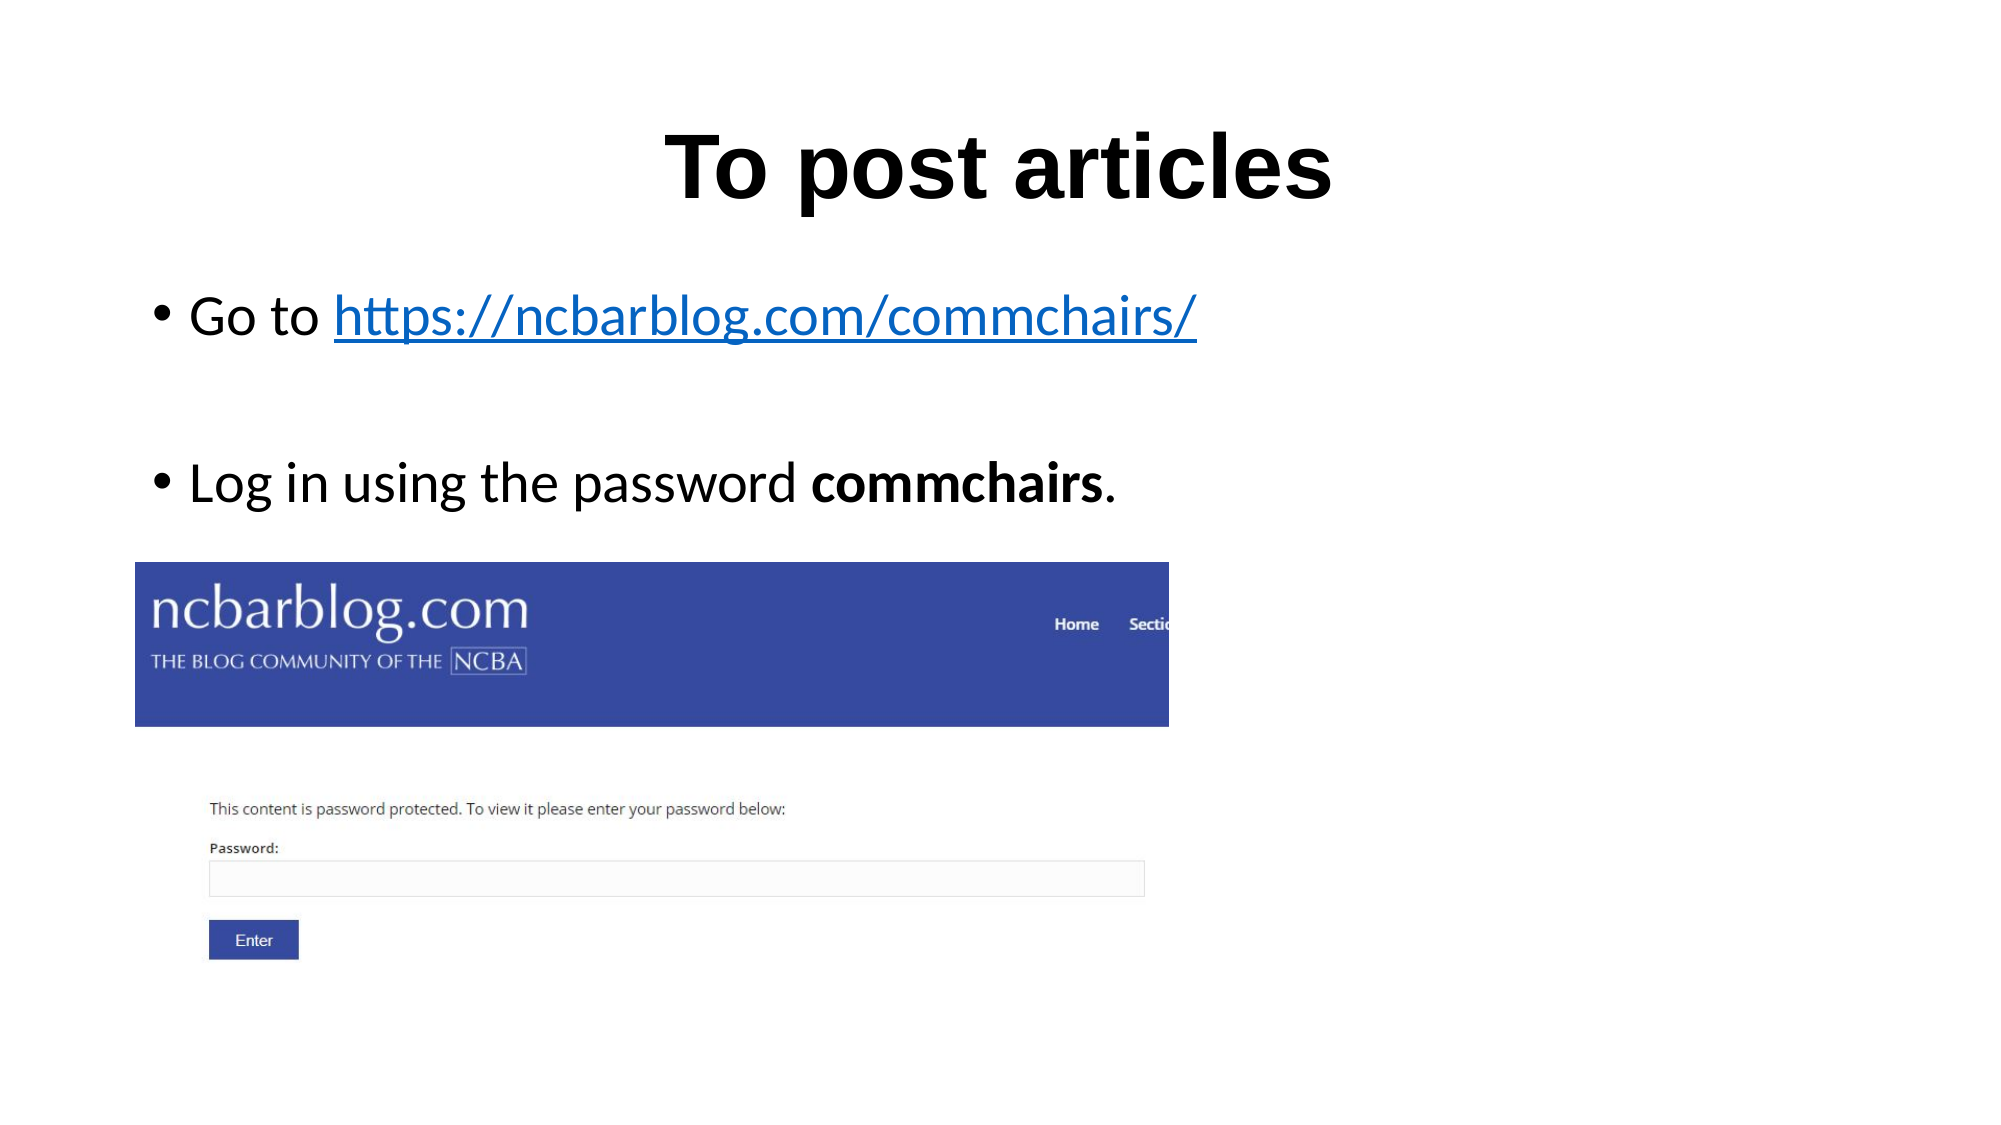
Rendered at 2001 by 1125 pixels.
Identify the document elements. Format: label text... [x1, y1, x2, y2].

picture [135, 562, 1169, 993]
list Go to https://ncbarblog.com/commchairs/ Log in using the password commchairs. [137, 277, 1863, 1014]
title To post articles [137, 59, 1863, 277]
